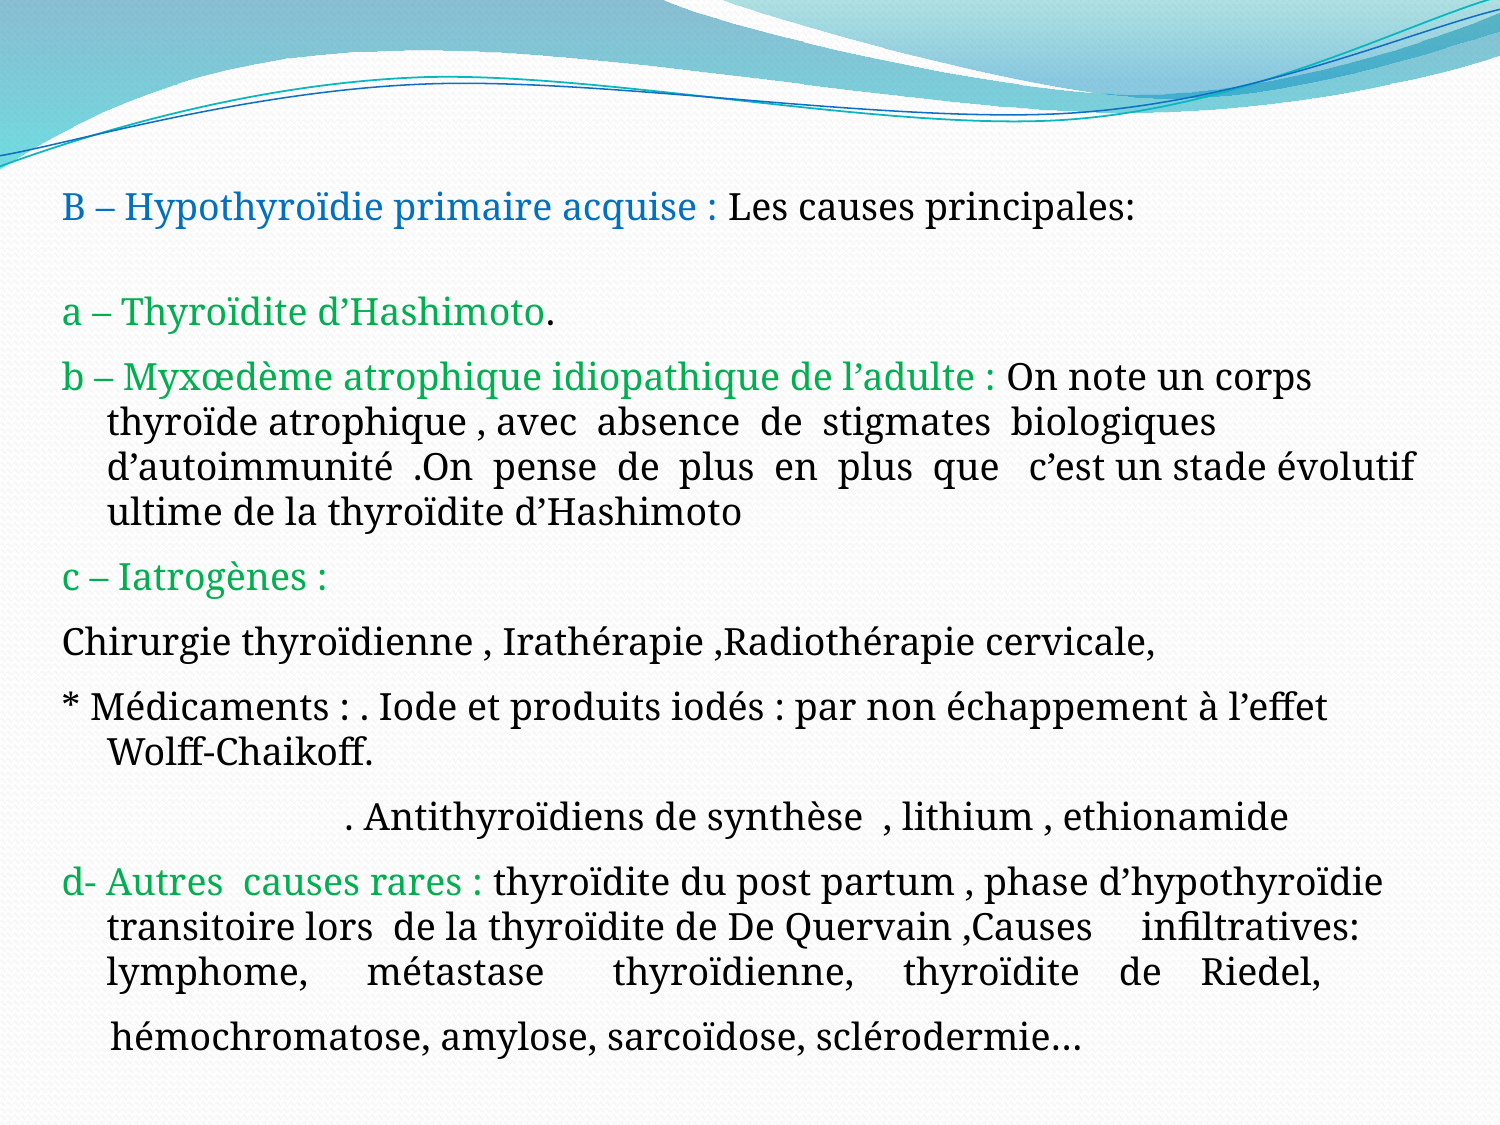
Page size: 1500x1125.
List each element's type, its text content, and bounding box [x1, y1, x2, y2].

list B – Hypothyroïdie primaire acquise : Les causes principales: a – Thyroïdite d’Hashimoto. b – Myxœdème atrophique idiopathique de l’adulte : On note un corps thyroïde atrophique , avec absence de stigmates biologiques d’autoimmunité .On pense de plus en plus que c’est un stade évolutif ultime de la thyroïdite d’Hashimoto c – Iatrogènes : Chirurgie thyroïdienne , Irathérapie ,Radiothérapie cervicale, * Médicaments : . Iode et produits iodés : par non échappement à l’effet Wolff-Chaikoff. . Antithyroïdiens de synthèse , lithium , ethionamide d- Autres causes rares : thyroïdite du post partum , phase d’hypothyroïdie transitoire lors de la thyroïdite de De Quervain ,Causes infiltratives: lymphome, métastase thyroïdienne, thyroïdite de Riedel, hémochromatose, amylose, sarcoïdose, sclérodermie… [46, 175, 1442, 1090]
